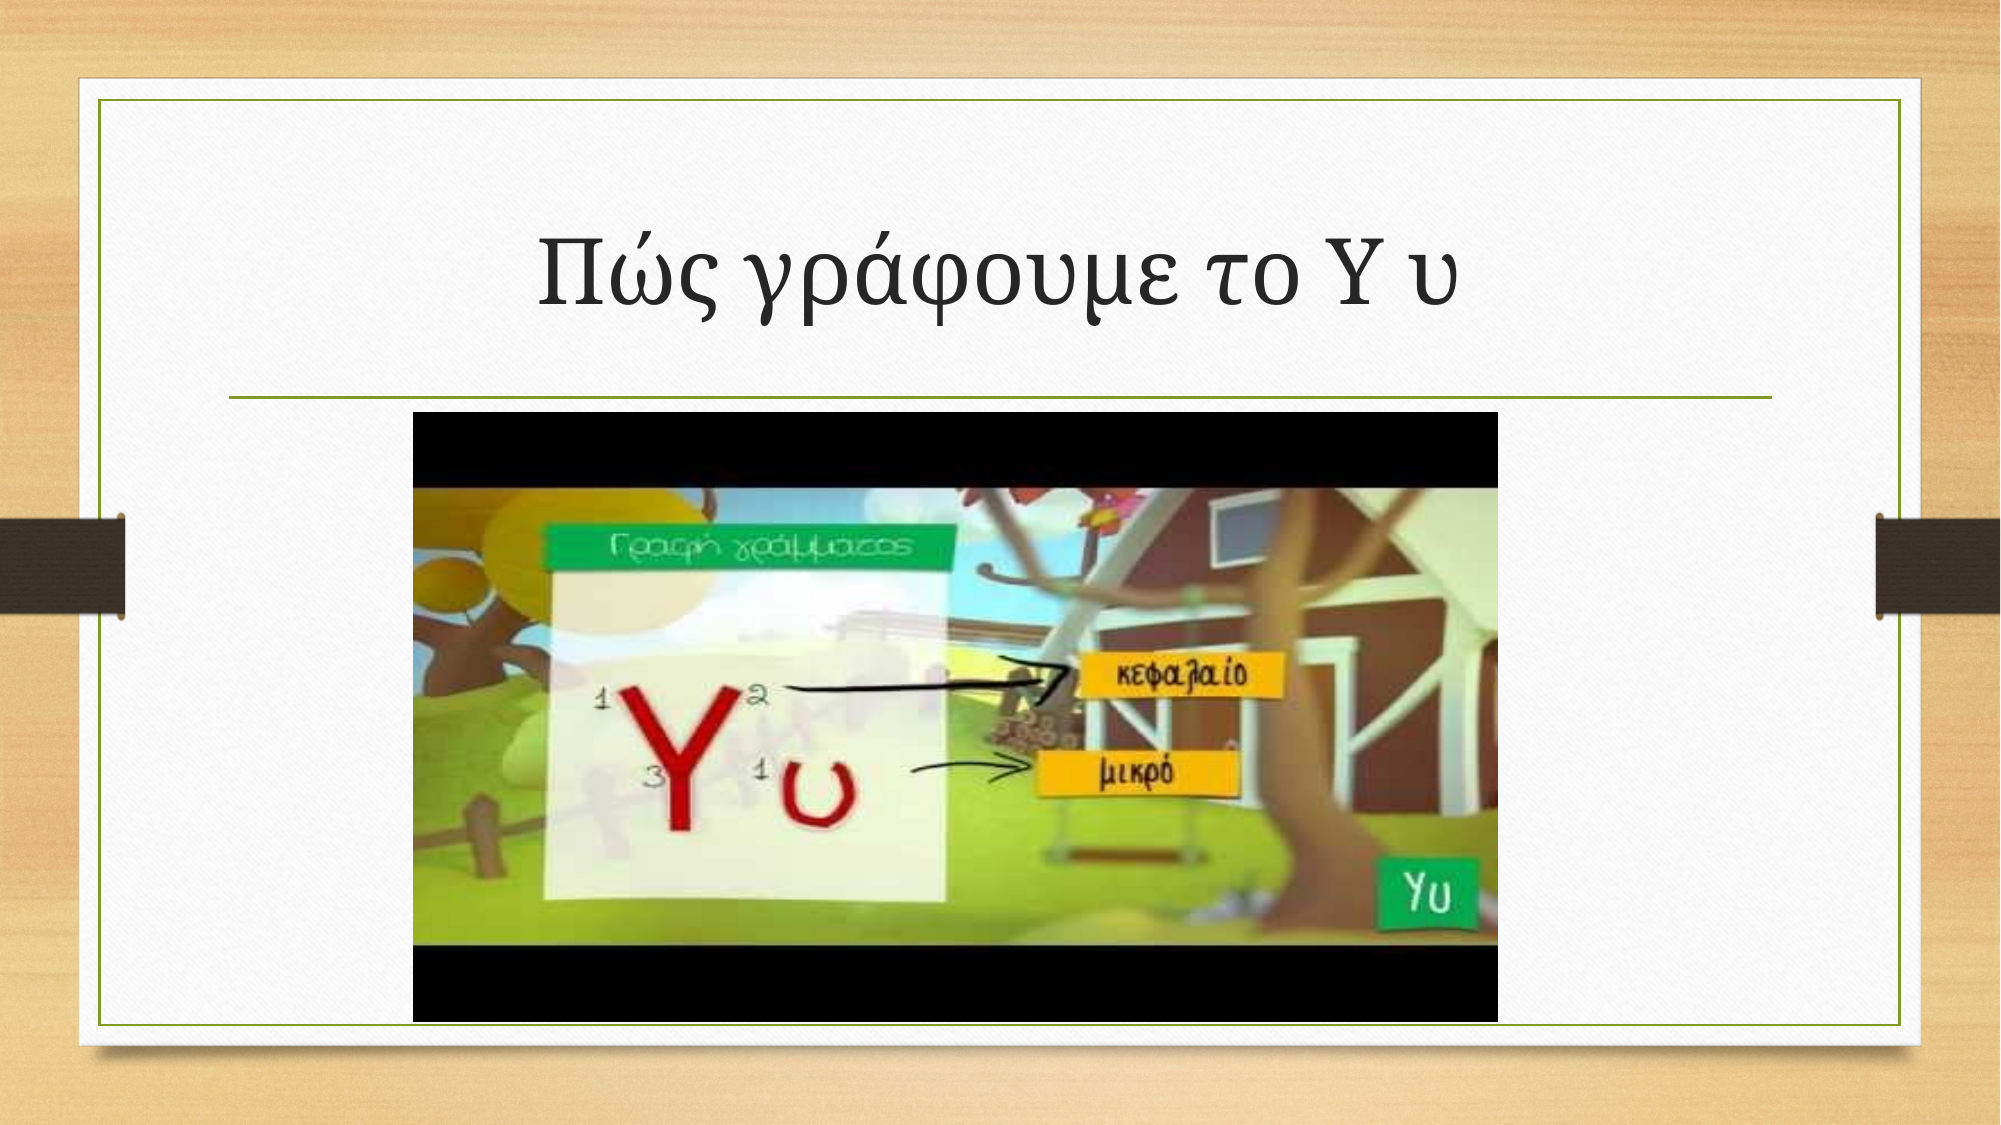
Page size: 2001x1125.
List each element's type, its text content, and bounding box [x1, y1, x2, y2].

title Πώς γράφουμε το Υ υ [212, 161, 1788, 375]
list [412, 411, 1499, 1023]
picture [0, 0, 2001, 1125]
